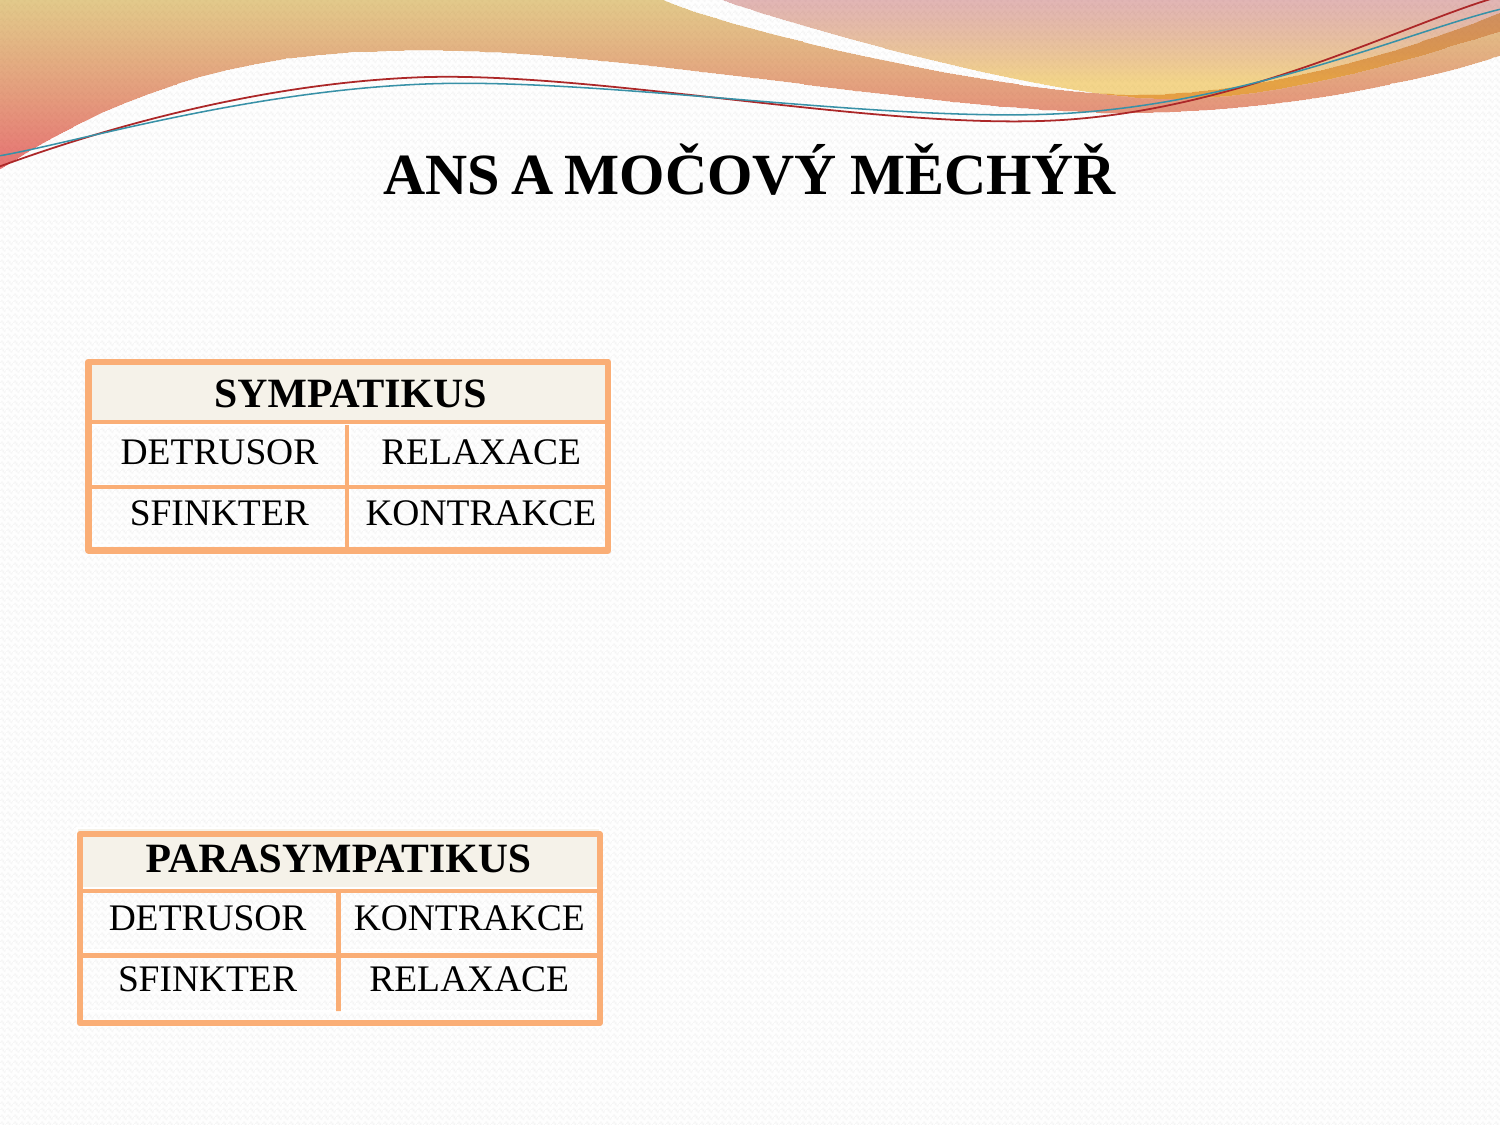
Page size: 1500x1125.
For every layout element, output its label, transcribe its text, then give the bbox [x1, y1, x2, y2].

text_box [86, 360, 610, 553]
text_box [78, 832, 602, 1025]
text_box ANS A MOČOVÝ MĚCHÝŘ [0, 91, 1500, 244]
